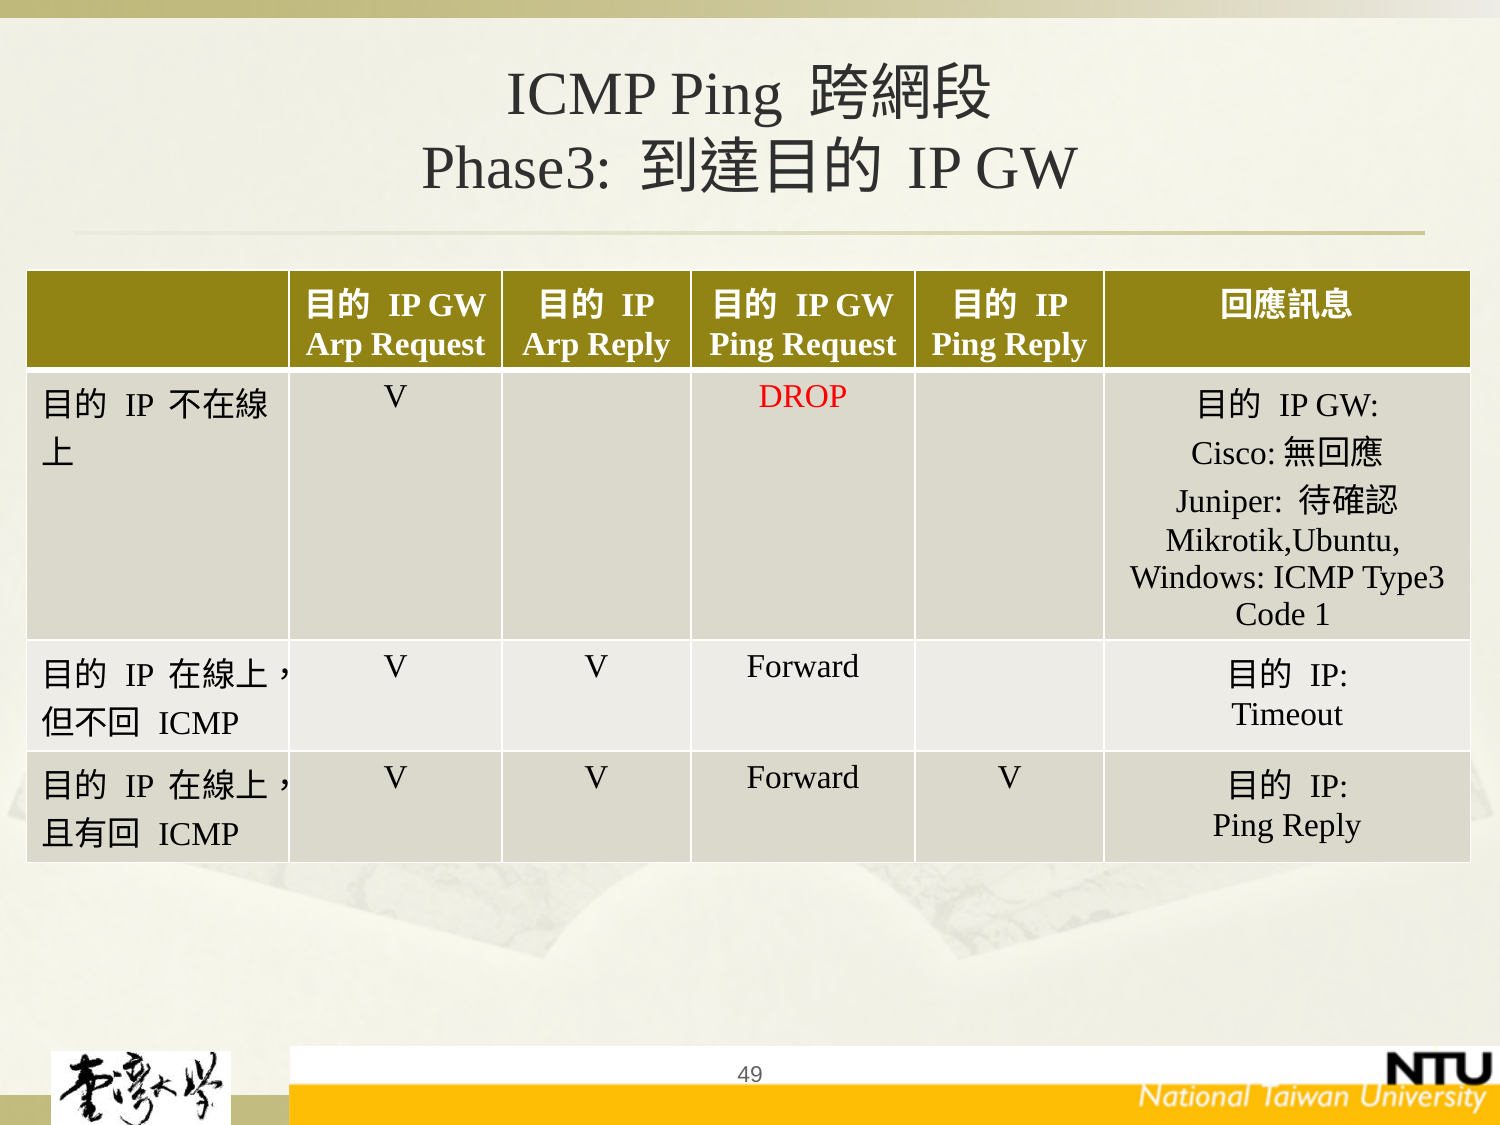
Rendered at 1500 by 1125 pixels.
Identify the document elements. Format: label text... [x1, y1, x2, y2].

table_cell 目的 IP 在線上， 但不回 ICMP [27, 641, 288, 750]
picture [51, 1051, 231, 1125]
table_cell Forward [692, 641, 914, 750]
title ICMP Ping 跨網段 Phase3: 到達目的 IP GW [75, 45, 1425, 209]
slide_number 49 [675, 1050, 825, 1097]
table_cell 目的 IP: Timeout [1105, 641, 1470, 750]
table_cell [916, 373, 1103, 639]
table_cell V [503, 641, 690, 750]
table_cell V [503, 752, 690, 862]
table_header 目的 IP GW Ping Request [692, 271, 914, 367]
table_header [27, 271, 288, 367]
table_header 目的 IP GW Arp Request [290, 271, 501, 367]
table_cell DROP [692, 373, 914, 639]
table_cell V [290, 641, 501, 750]
table_cell V [290, 752, 501, 862]
table_cell V [290, 373, 501, 639]
table_header 目的 IP Arp Reply [503, 271, 690, 367]
table_cell 目的 IP 在線上， 且有回 ICMP [27, 752, 288, 862]
table_cell 目的 IP GW: Cisco:無回應 Juniper: 待確認 Mikrotik,Ubuntu, Windows: ICMP Type3 Code 1 [1105, 373, 1470, 639]
table_cell 目的 IP 不在線上 [27, 373, 288, 639]
picture [289, 1046, 1500, 1125]
table_header 目的 IP Ping Reply [916, 271, 1103, 367]
table_header 回應訊息 [1105, 271, 1470, 367]
table_cell Forward [692, 752, 914, 862]
table_cell V [916, 752, 1103, 862]
table_cell 目的 IP: Ping Reply [1105, 752, 1470, 862]
table_cell [503, 373, 690, 639]
table_cell [916, 641, 1103, 750]
